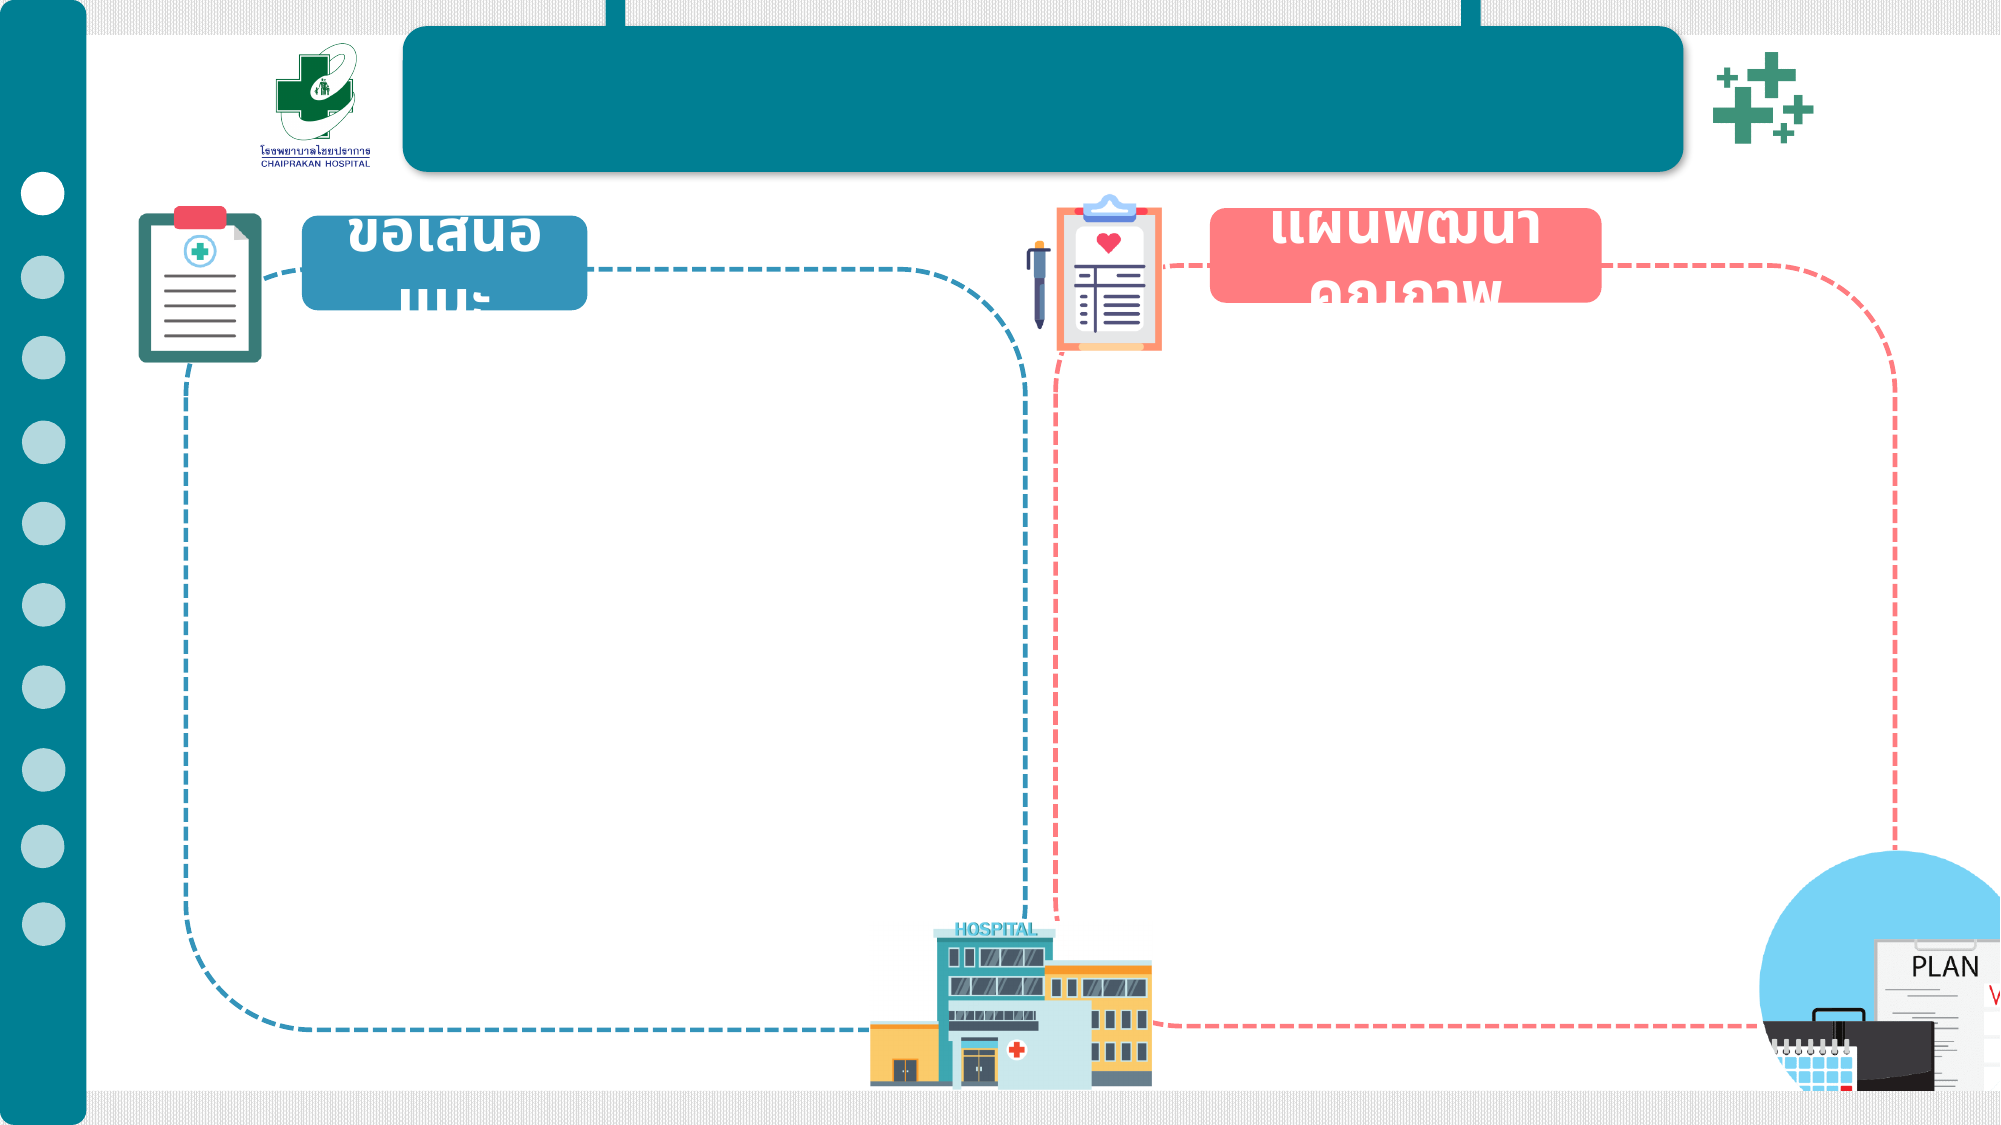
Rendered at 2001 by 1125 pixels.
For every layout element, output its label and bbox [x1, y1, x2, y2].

picture [869, 921, 1153, 1090]
picture [137, 205, 262, 363]
picture [260, 43, 371, 172]
picture [1712, 51, 1814, 144]
picture [1757, 850, 2000, 1091]
picture [1026, 193, 1163, 352]
